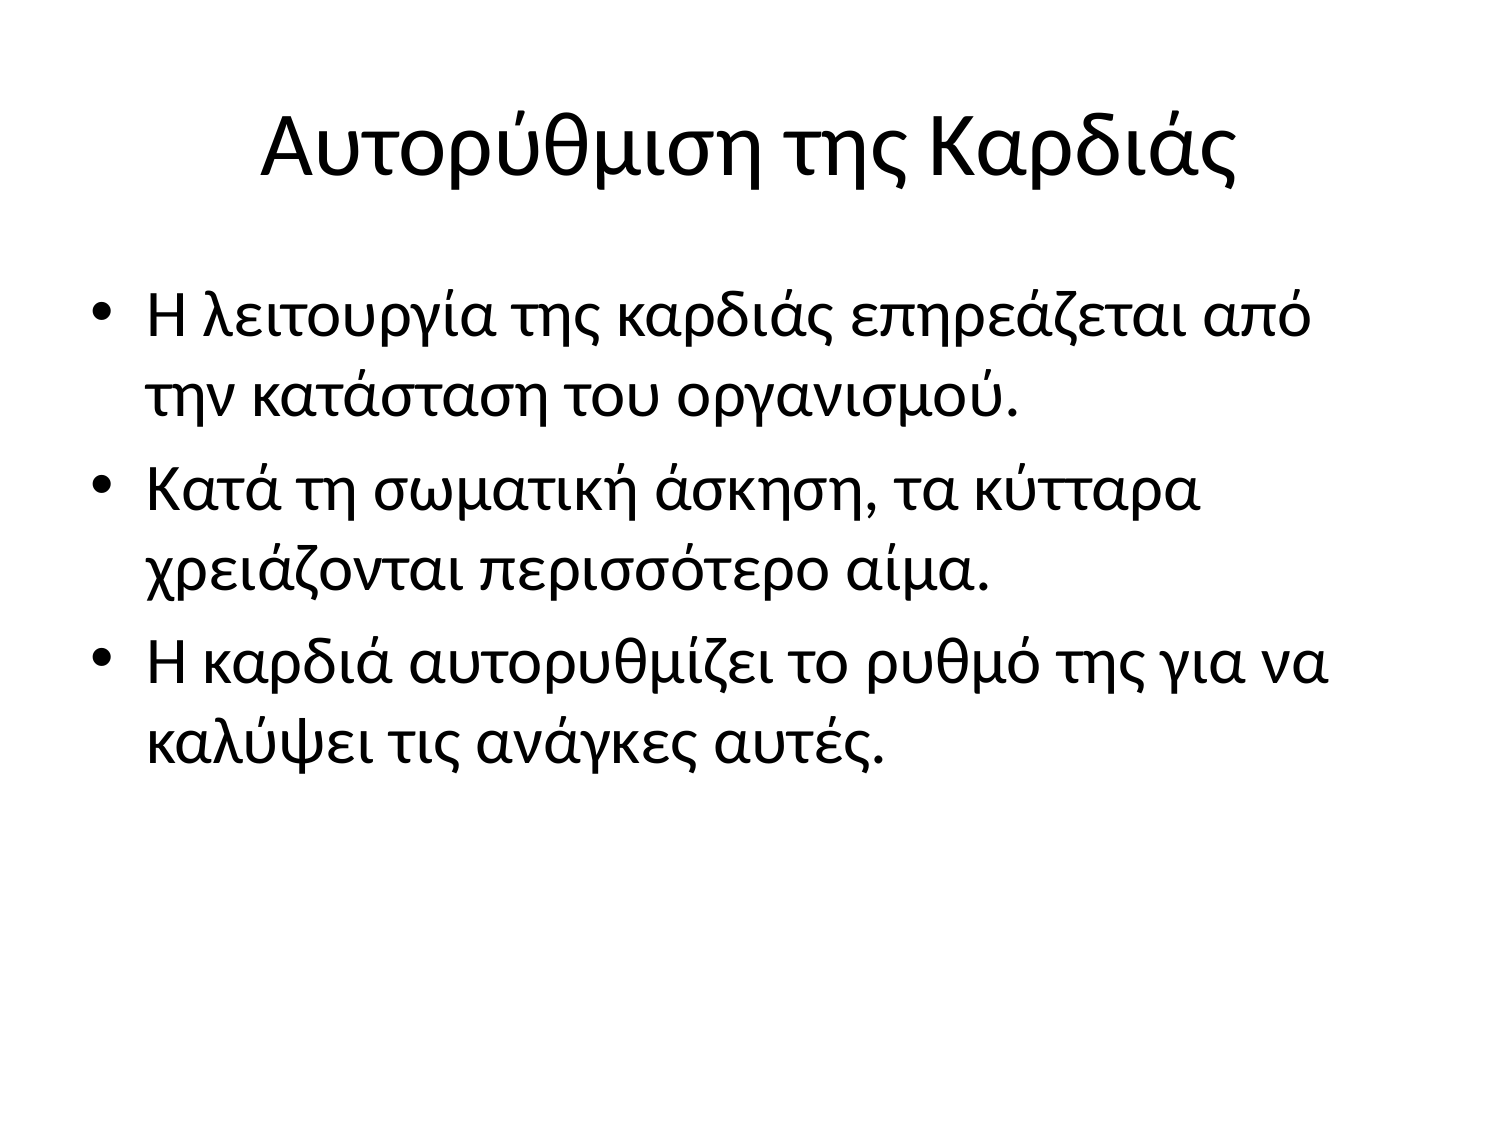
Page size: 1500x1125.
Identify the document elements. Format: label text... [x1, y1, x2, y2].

list Η λειτουργία της καρδιάς επηρεάζεται από την κατάσταση του οργανισμού. Κατά τη σωματική άσκηση, τα κύτταρα χρειάζονται περισσότερο αίμα. Η καρδιά αυτορυθμίζει το ρυθμό της για να καλύψει τις ανάγκες αυτές. [75, 262, 1425, 1005]
title Αυτορύθμιση της Καρδιάς [75, 45, 1425, 233]
